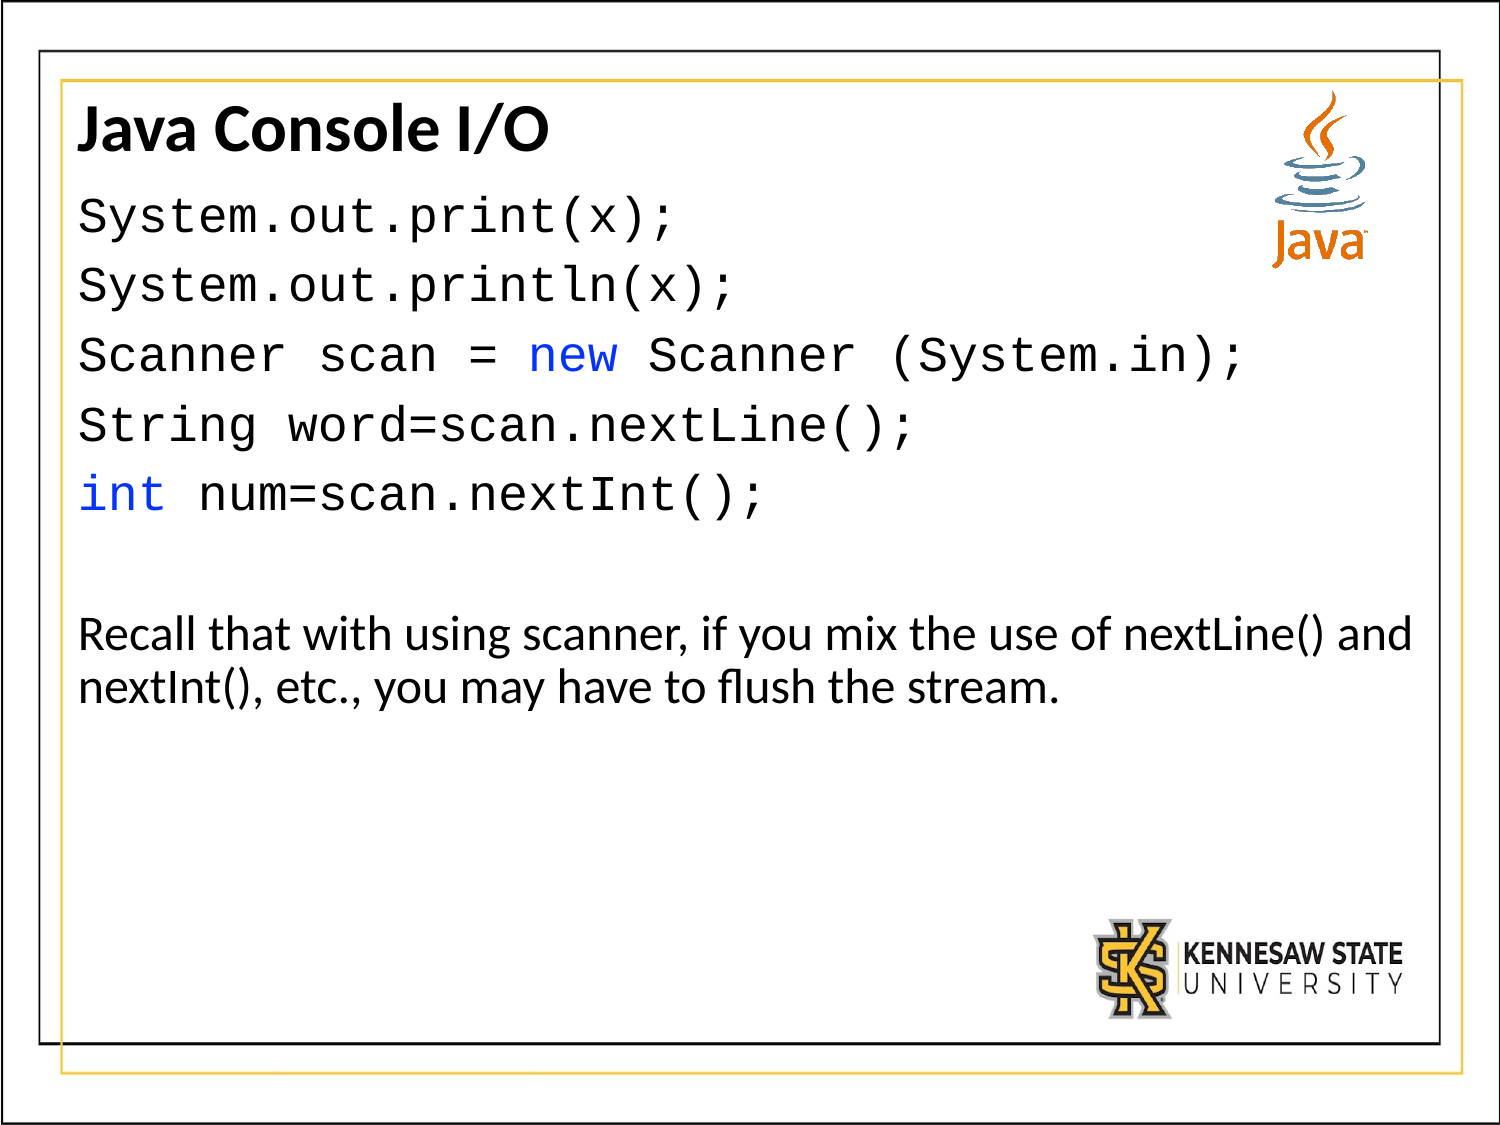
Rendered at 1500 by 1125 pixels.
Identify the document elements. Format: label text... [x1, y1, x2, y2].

picture [0, 0, 1500, 1125]
title Java Console I/O [63, 76, 1439, 181]
list System.out.print(x); System.out.println(x); Scanner scan = new Scanner (System.in); String word=scan.nextLine(); int num=scan.nextInt(); Recall that with using scanner, if you mix the use of nextLine() and nextInt(), etc., you may have to flush the stream. [63, 181, 1439, 1038]
